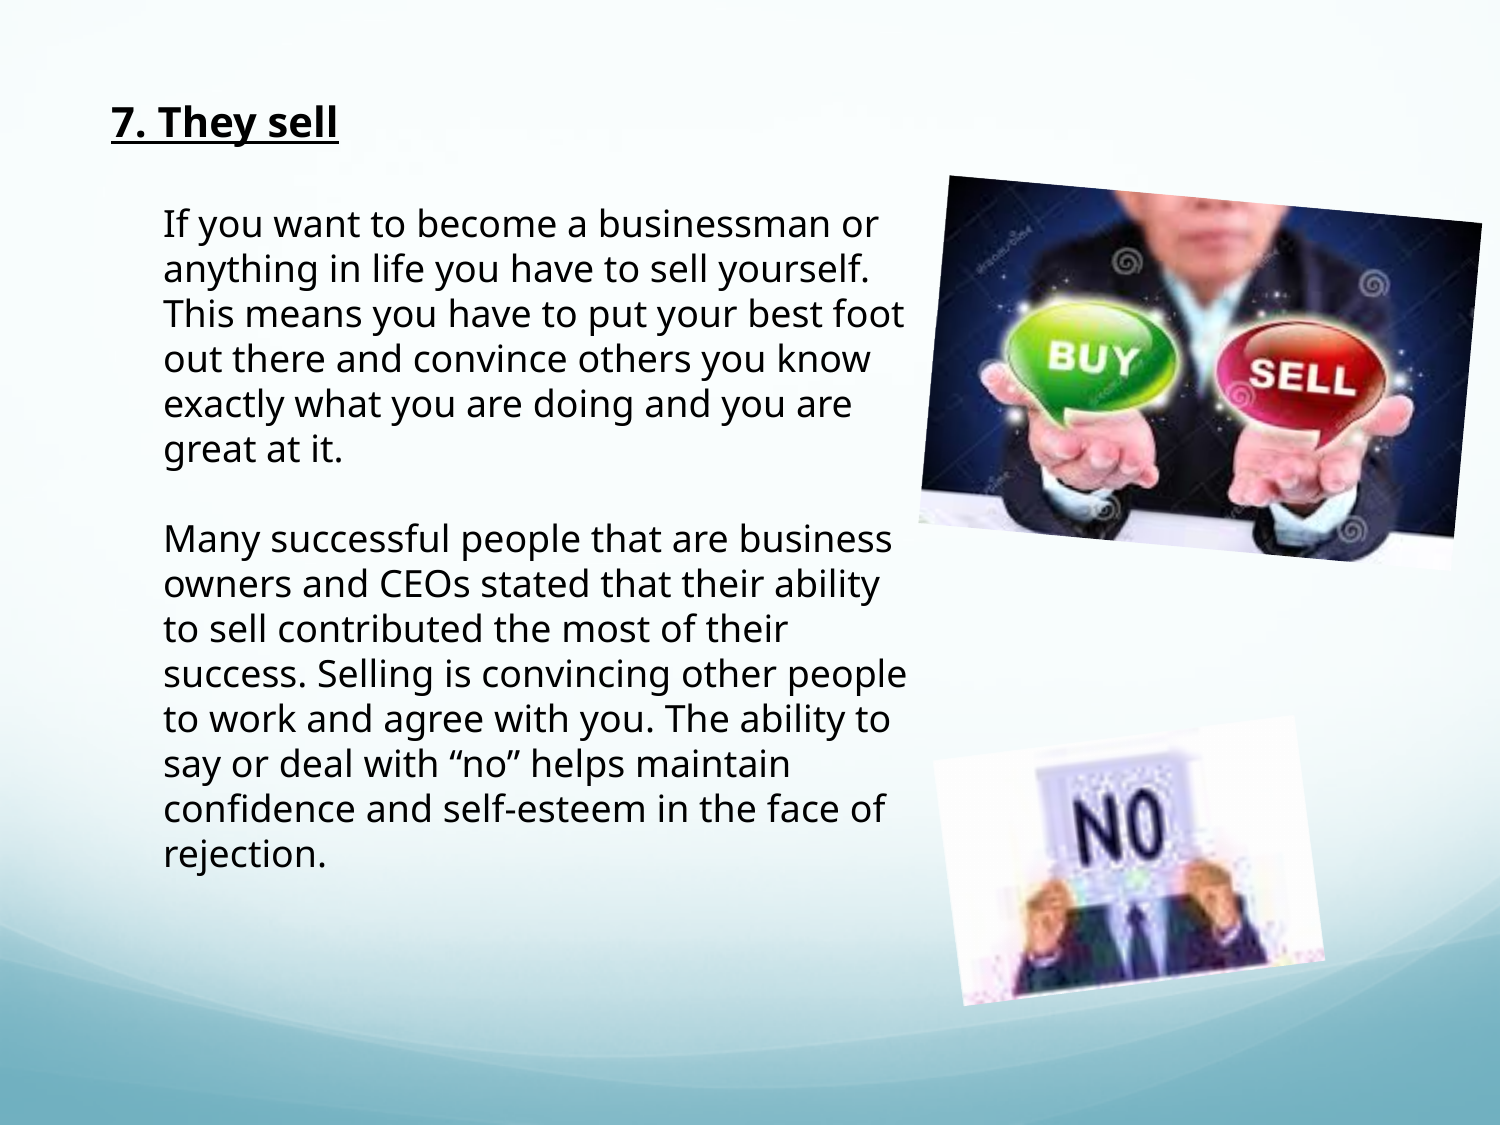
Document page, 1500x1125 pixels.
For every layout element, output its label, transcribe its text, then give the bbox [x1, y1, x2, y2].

text_box If you want to become a businessman or anything in life you have to sell yourself. This means you have to put your best foot out there and convince others you know exactly what you are doing and you are great at it. Many successful people that are business owners and CEOs stated that their ability to sell contributed the most of their success. Selling is convincing other people to work and agree with you. The ability to say or deal with “no” helps maintain confidence and self-esteem in the face of rejection. [148, 192, 933, 883]
picture [935, 717, 1324, 1006]
text_box 7. They sell [96, 88, 1420, 154]
picture [919, 176, 1482, 571]
